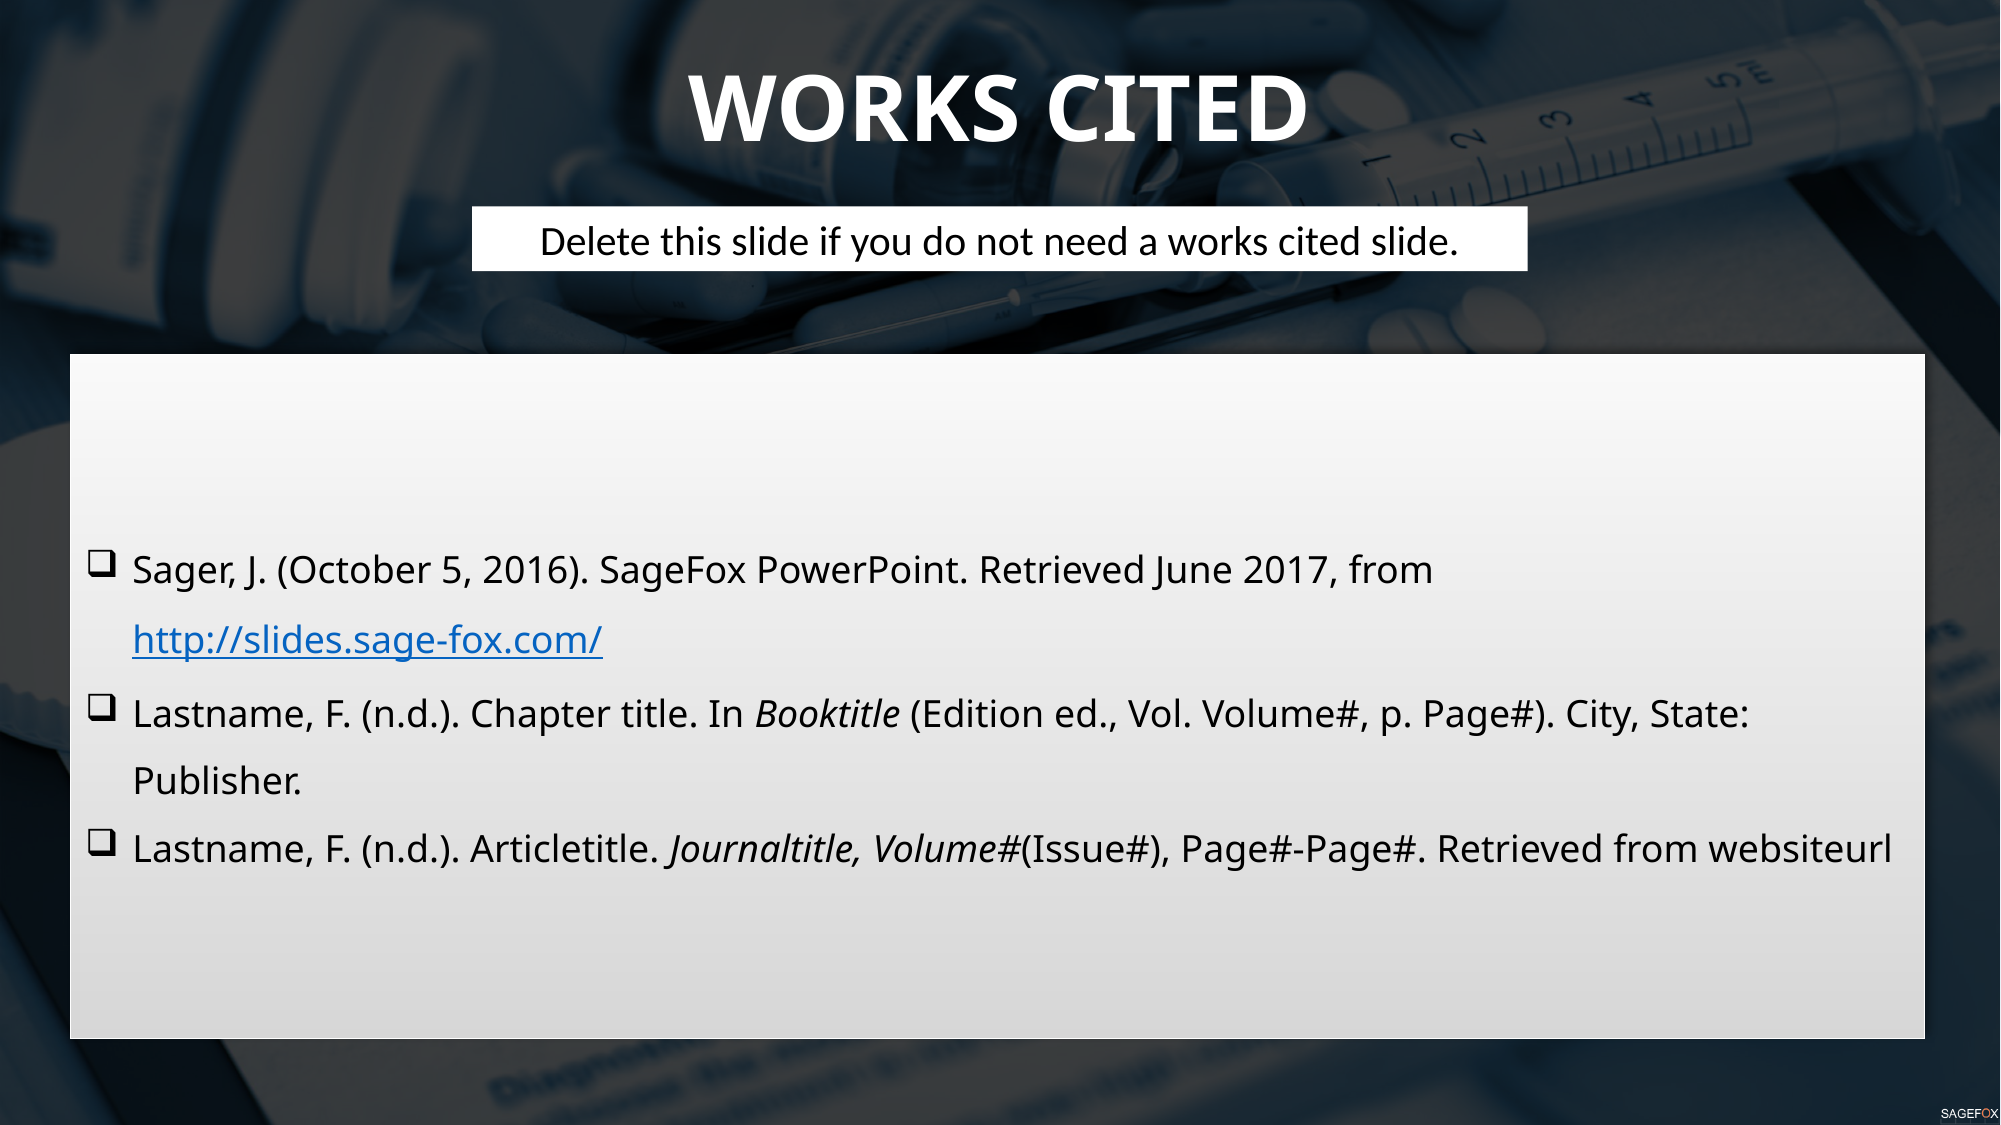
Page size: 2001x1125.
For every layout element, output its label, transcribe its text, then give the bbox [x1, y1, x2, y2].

text_box Sager, J. (October 5, 2016). SageFox PowerPoint. Retrieved June 2017, from http://slides.sage-fox.com/ Lastname, F. (n.d.). Chapter title. In Booktitle (Edition ed., Vol. Volume#, p. Page#). City, State: Publisher. Lastname, F. (n.d.). Articletitle. Journaltitle, Volume#(Issue#), Page#-Page#. Retrieved from websiteurl [70, 354, 1925, 1039]
text_box Delete this slide if you do not need a works cited slide. [472, 206, 1528, 272]
text_box WORKS CITED [548, 42, 1452, 167]
picture [0, 0, 2001, 1125]
